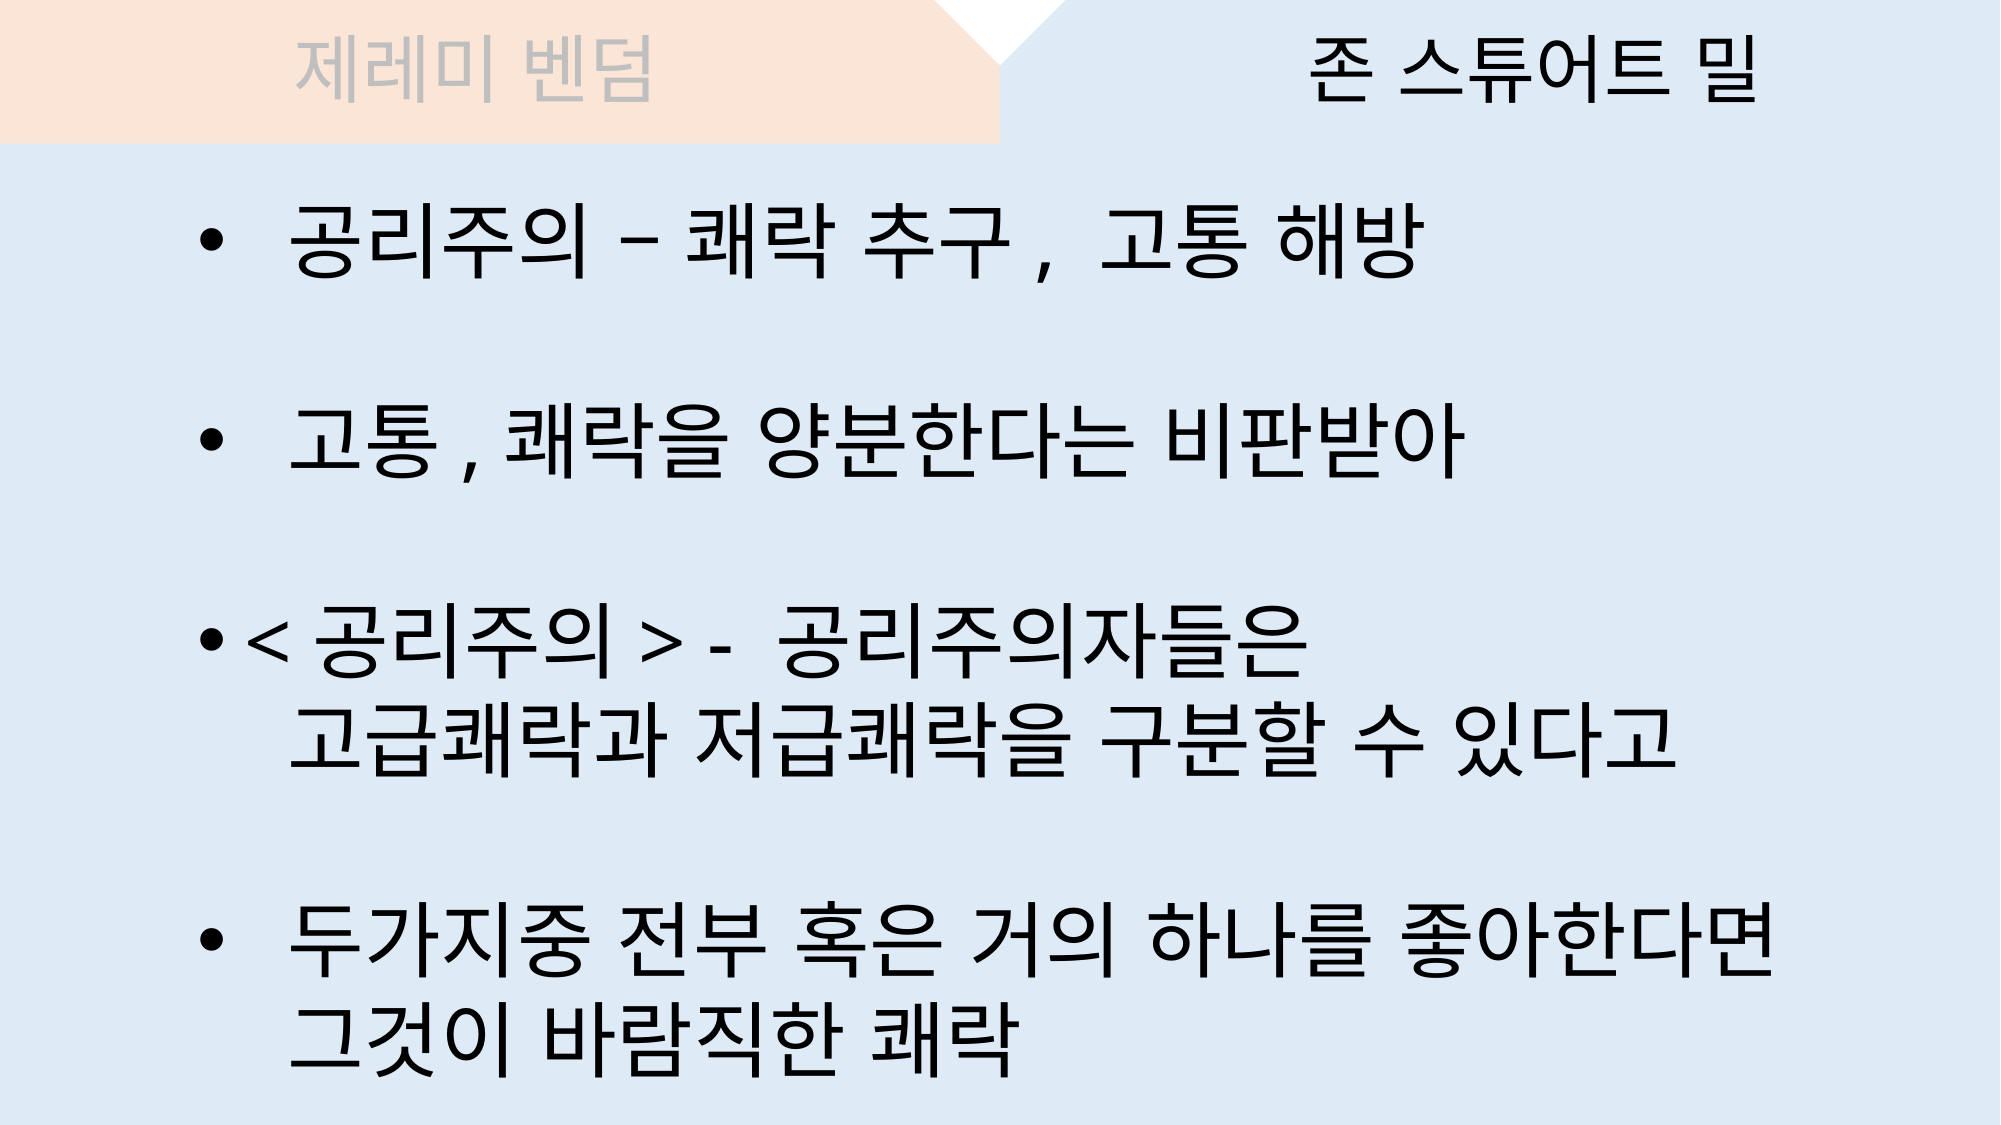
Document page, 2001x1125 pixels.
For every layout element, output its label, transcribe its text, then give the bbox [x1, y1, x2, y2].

text_box 존 스튜어트 밀 [1292, 15, 1779, 121]
text_box 공리주의 – 쾌락 추구, 고통 해방 고통,쾌락을 양분한다는 비판받아 <공리주의> - 공리주의자들은 고급쾌락과 저급쾌락을 구분할 수 있다고 두가지중 전부 혹은 거의 하나를 좋아한다면 그것이 바람직한 쾌락 [183, 181, 1797, 1096]
text_box [998, 0, 2000, 143]
text_box 제레미 벤덤 [278, 15, 675, 121]
text_box [0, 0, 1000, 143]
text_box [0, 143, 2000, 1125]
